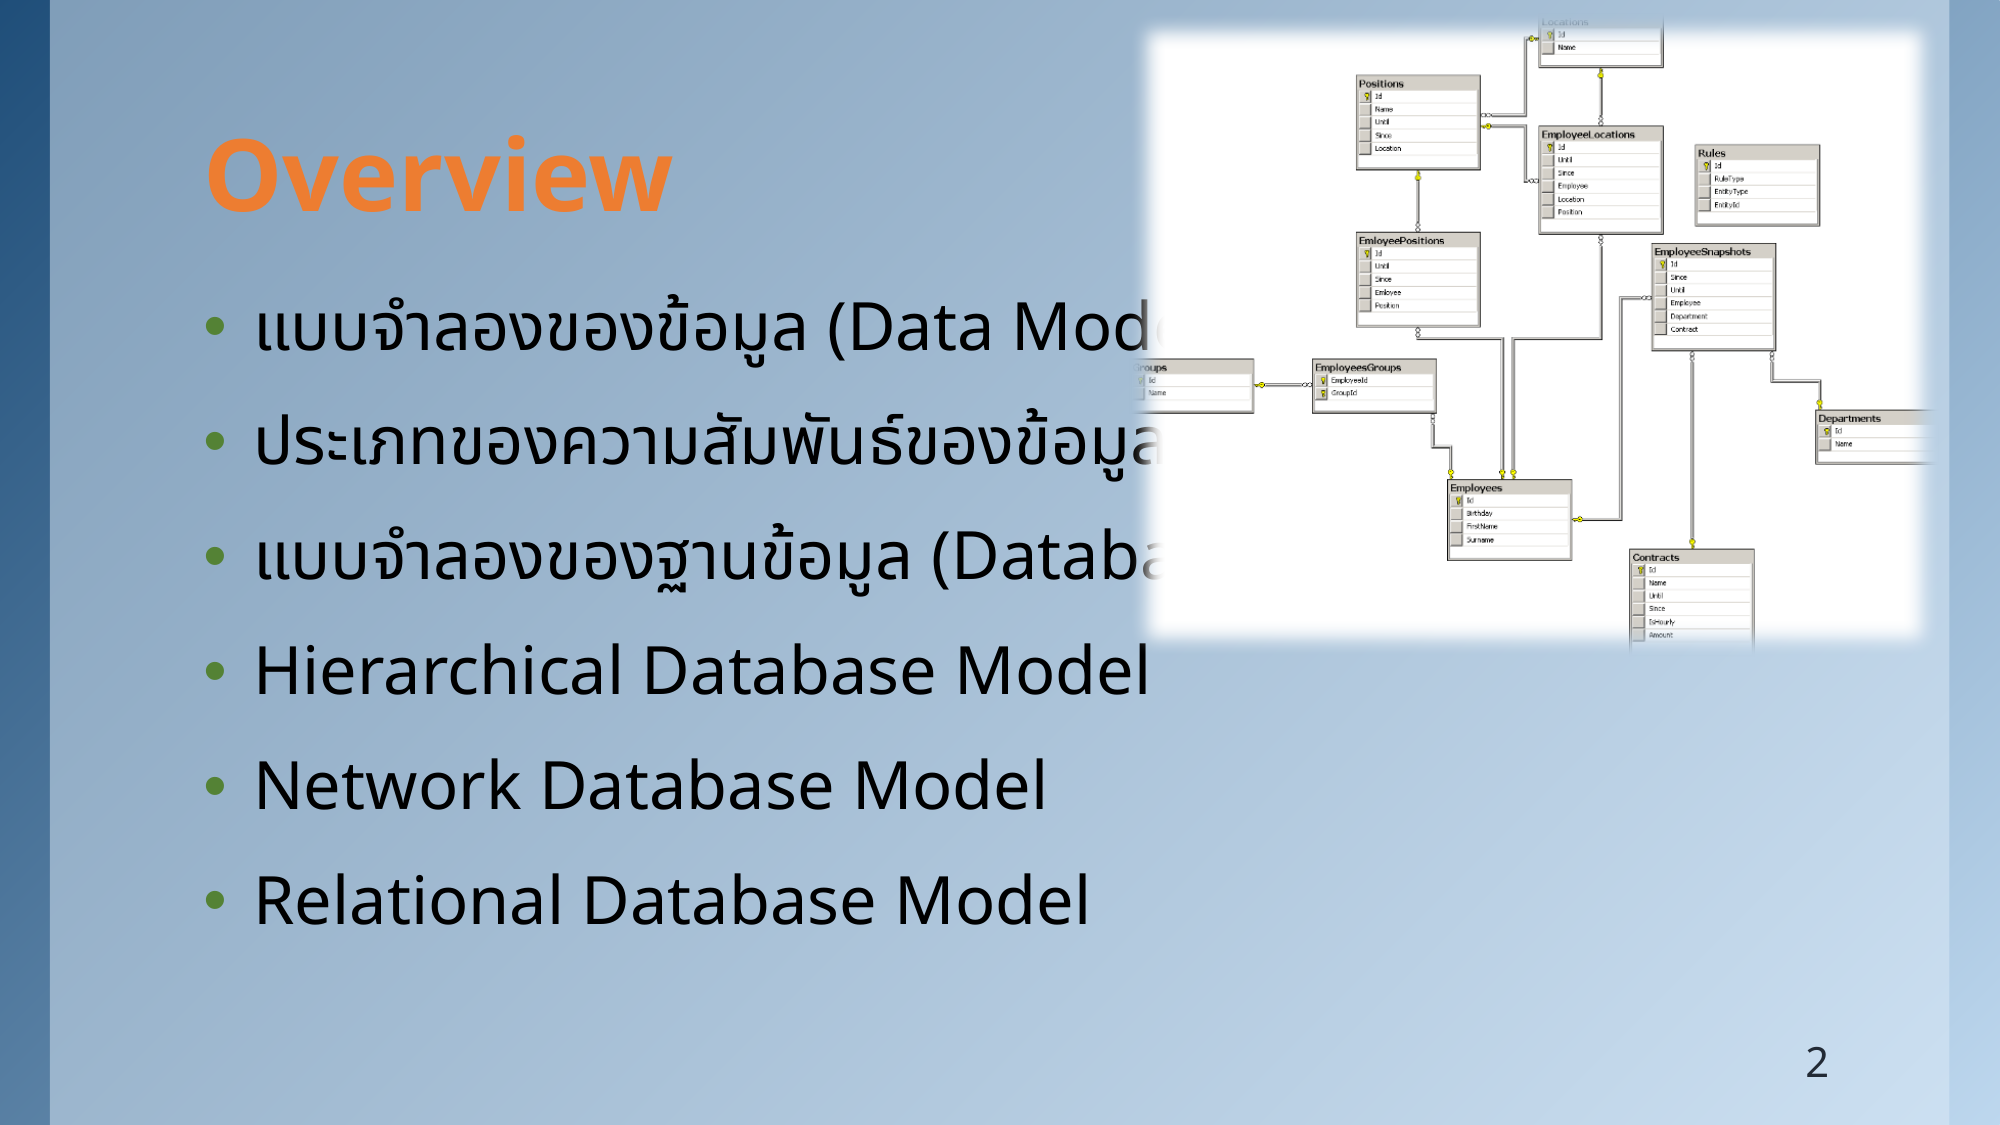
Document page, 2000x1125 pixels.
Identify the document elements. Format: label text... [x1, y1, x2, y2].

list แบบจำลองของข้อมูล (Data Model) ประเภทของความสัมพันธ์ของข้อมูล แบบจำลองของฐานข้อมูล (Database Model) Hierarchical Database Model Network Database Model Relational Database Model [183, 279, 1850, 1013]
picture [1129, 13, 1941, 658]
title Overview [183, 12, 1850, 242]
slide_number 2 [1667, 1050, 1850, 1103]
